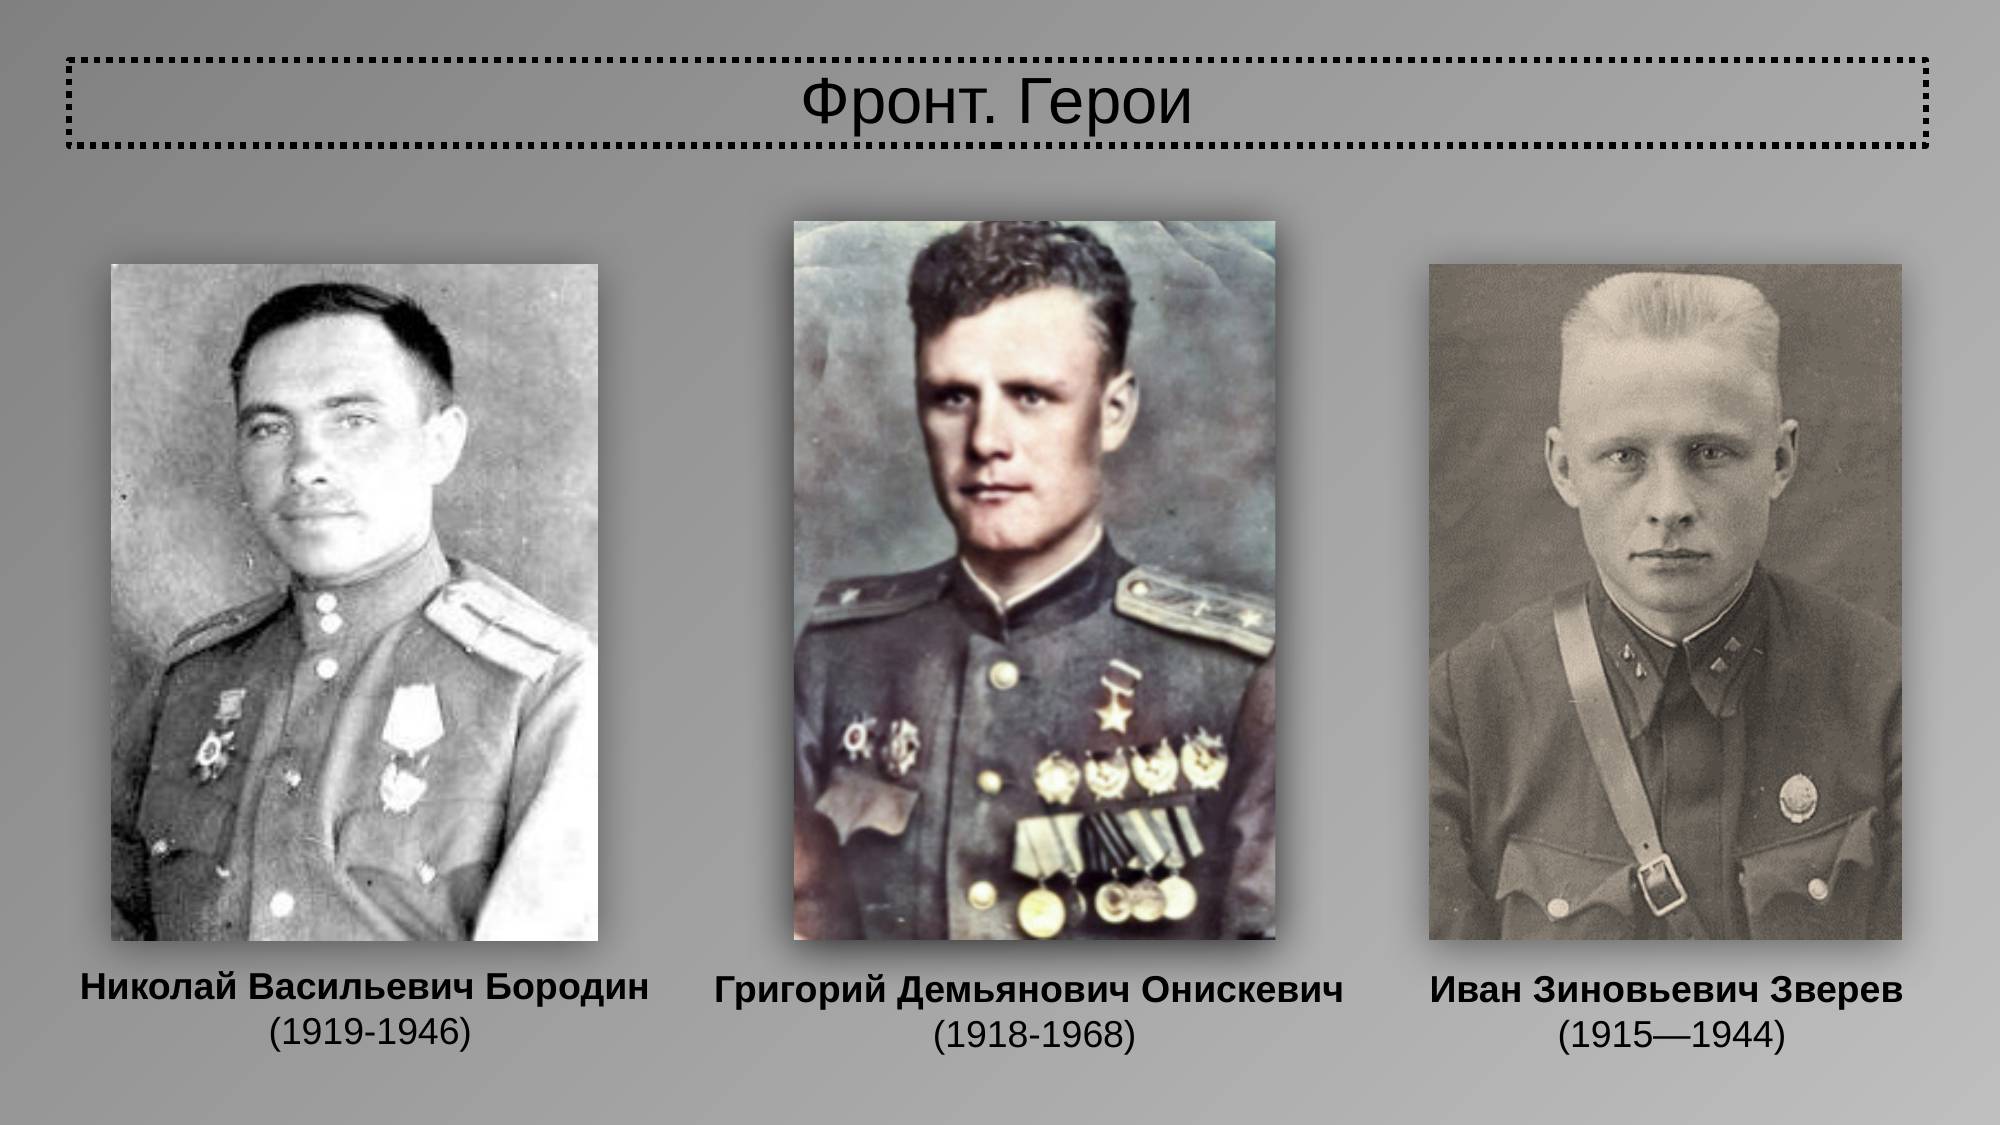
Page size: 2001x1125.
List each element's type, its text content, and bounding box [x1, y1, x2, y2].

text_box Николай Васильевич Бородин (1919-1946) [46, 954, 695, 1060]
picture [793, 221, 1276, 940]
text_box Иван Зиновьевич Зверев (1915—1944) [1407, 957, 1927, 1062]
picture [1429, 264, 1902, 940]
text_box Григорий Демьянович Онискевич (1918-1968) [694, 957, 1375, 1062]
picture [111, 264, 598, 941]
title Фронт. Герои [69, 59, 1927, 146]
